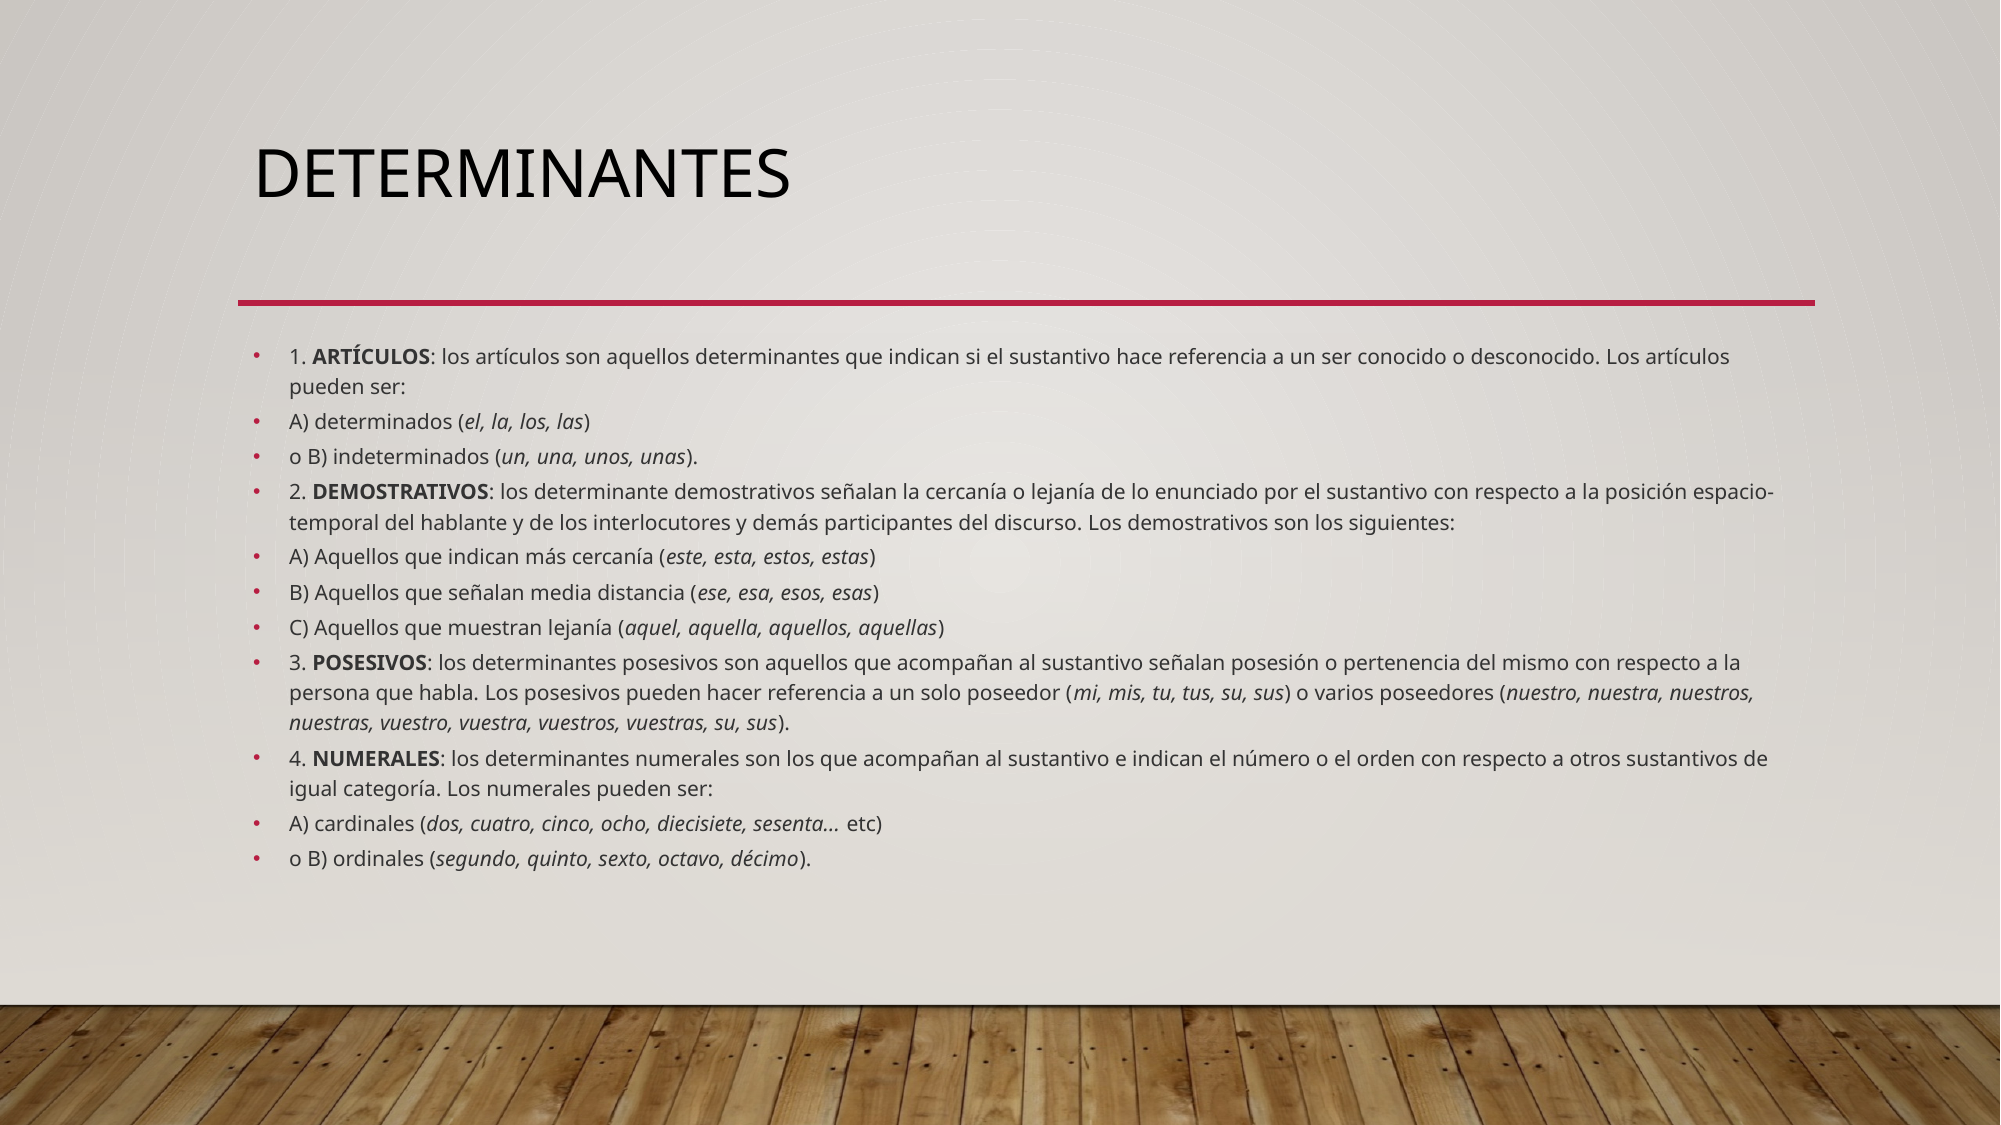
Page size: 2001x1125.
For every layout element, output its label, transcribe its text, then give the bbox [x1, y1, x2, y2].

picture [0, 1005, 2000, 1125]
title DETERMINANTES [238, 131, 1814, 305]
list 1. ARTÍCULOS: los artículos son aquellos determinantes que indican si el sustantivo hace referencia a un ser conocido o desconocido. Los artículos pueden ser: A) determinados (el, la, los, las) o B) indeterminados (un, una, unos, unas). 2. DEMOSTRATIVOS: los determinante demostrativos señalan la cercanía o lejanía de lo enunciado por el sustantivo con respecto a la posición espacio-temporal del hablante y de los interlocutores y demás participantes del discurso. Los demostrativos son los siguientes: A) Aquellos que indican más cercanía (este, esta, estos, estas) B) Aquellos que señalan media distancia (ese, esa, esos, esas) C) Aquellos que muestran lejanía (aquel, aquella, aquellos, aquellas) 3. POSESIVOS: los determinantes posesivos son aquellos que acompañan al sustantivo señalan posesión o pertenencia del mismo con respecto a la persona que habla. Los posesivos pueden hacer referencia a un solo poseedor (mi, mis, tu, tus, su, sus) o varios poseedores (nuestro, nuestra, nuestros, nuestras, vuestro, vuestra, vuestros, vuestras, su, sus). 4. NUMERALES: los determinantes numerales son los que acompañan al sustantivo e indican el número o el orden con respecto a otros sustantivos de igual categoría. Los numerales pueden ser: A) cardinales (dos, cuatro, cinco, ocho, diecisiete, sesenta... etc) o B) ordinales (segundo, quinto, sexto, octavo, décimo). [238, 330, 1814, 897]
